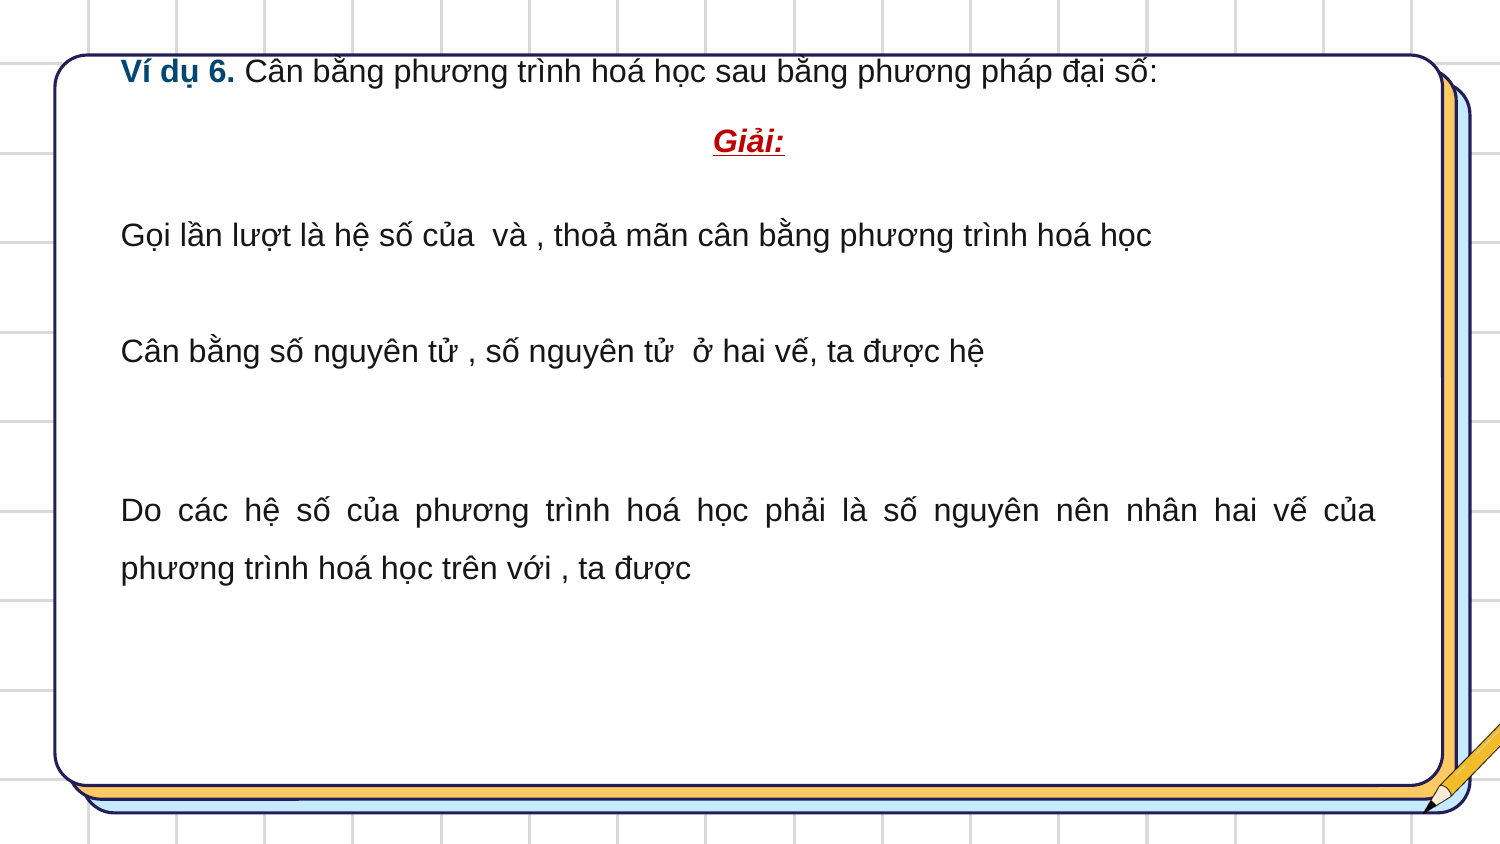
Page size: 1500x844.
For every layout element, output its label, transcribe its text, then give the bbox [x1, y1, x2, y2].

picture [1363, 635, 1500, 844]
text_box Giải: [697, 113, 800, 167]
